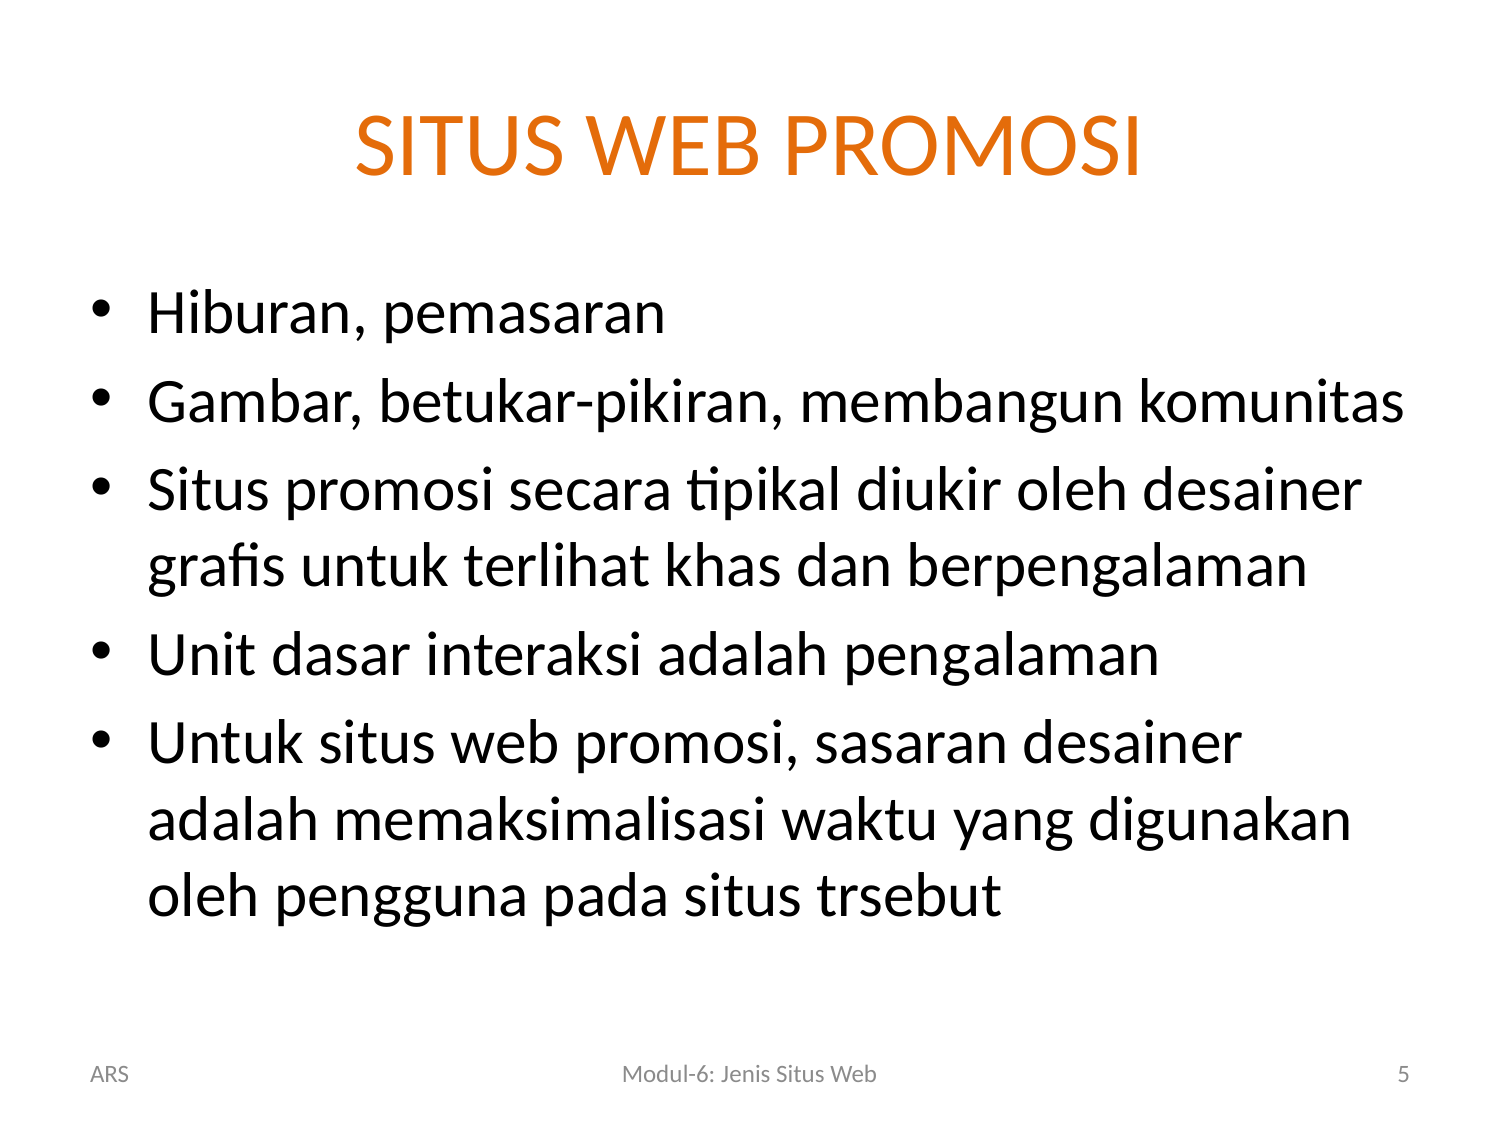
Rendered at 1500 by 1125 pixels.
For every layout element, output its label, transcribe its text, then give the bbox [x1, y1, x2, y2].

slide_number 5 [1074, 1042, 1425, 1103]
slide_number ARS [75, 1042, 425, 1103]
footer Modul-6: Jenis Situs Web [512, 1042, 988, 1103]
list Hiburan, pemasaran Gambar, betukar-pikiran, membangun komunitas Situs promosi secara tipikal diukir oleh desainer grafis untuk terlihat khas dan berpengalaman Unit dasar interaksi adalah pengalaman Untuk situs web promosi, sasaran desainer adalah memaksimalisasi waktu yang digunakan oleh pengguna pada situs trsebut [75, 262, 1425, 1005]
title SITUS WEB PROMOSI [75, 45, 1425, 233]
